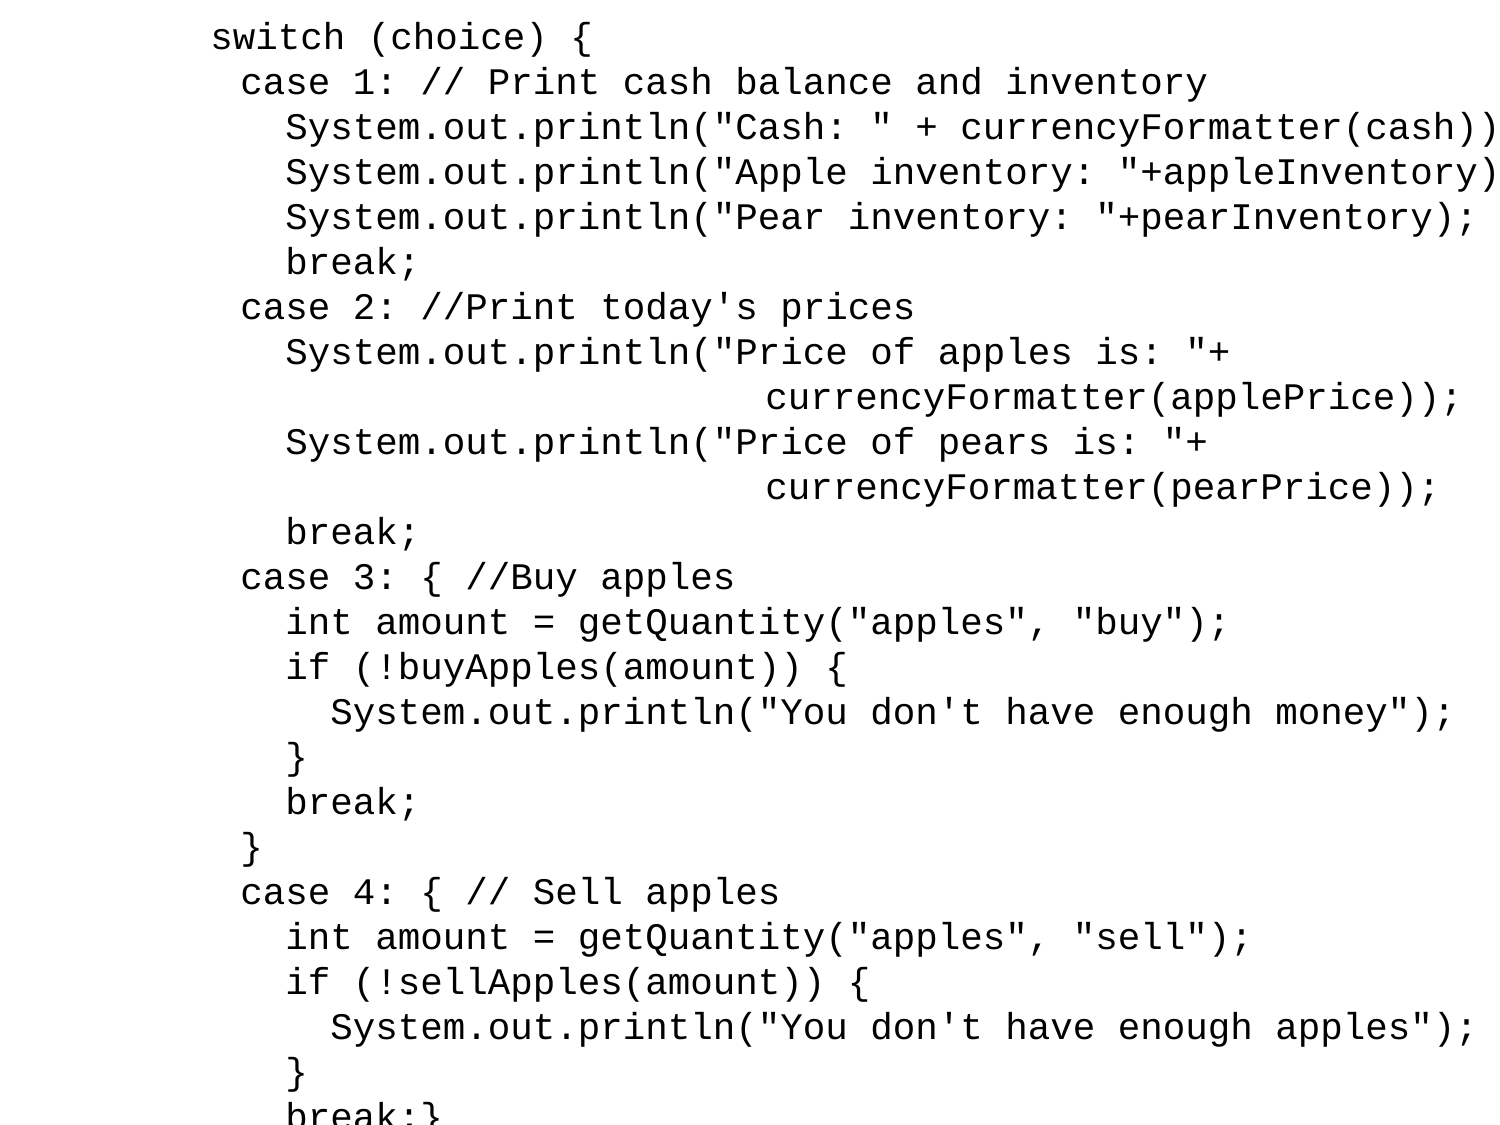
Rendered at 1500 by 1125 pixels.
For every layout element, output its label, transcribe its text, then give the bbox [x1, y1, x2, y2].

text_box switch (choice) { case 1: // Print cash balance and inventory System.out.println("Cash: " + currencyFormatter(cash)); System.out.println("Apple inventory: "+appleInventory); System.out.println("Pear inventory: "+pearInventory); break; case 2: //Print today's prices System.out.println("Price of apples is: "+ currencyFormatter(applePrice)); System.out.println("Price of pears is: "+ currencyFormatter(pearPrice)); break; case 3: { //Buy apples int amount = getQuantity("apples", "buy"); if (!buyApples(amount)) { System.out.println("You don't have enough money"); } break; } case 4: { // Sell apples int amount = getQuantity("apples", "sell"); if (!sellApples(amount)) { System.out.println("You don't have enough apples"); } break;} [0, 4, 1500, 1125]
